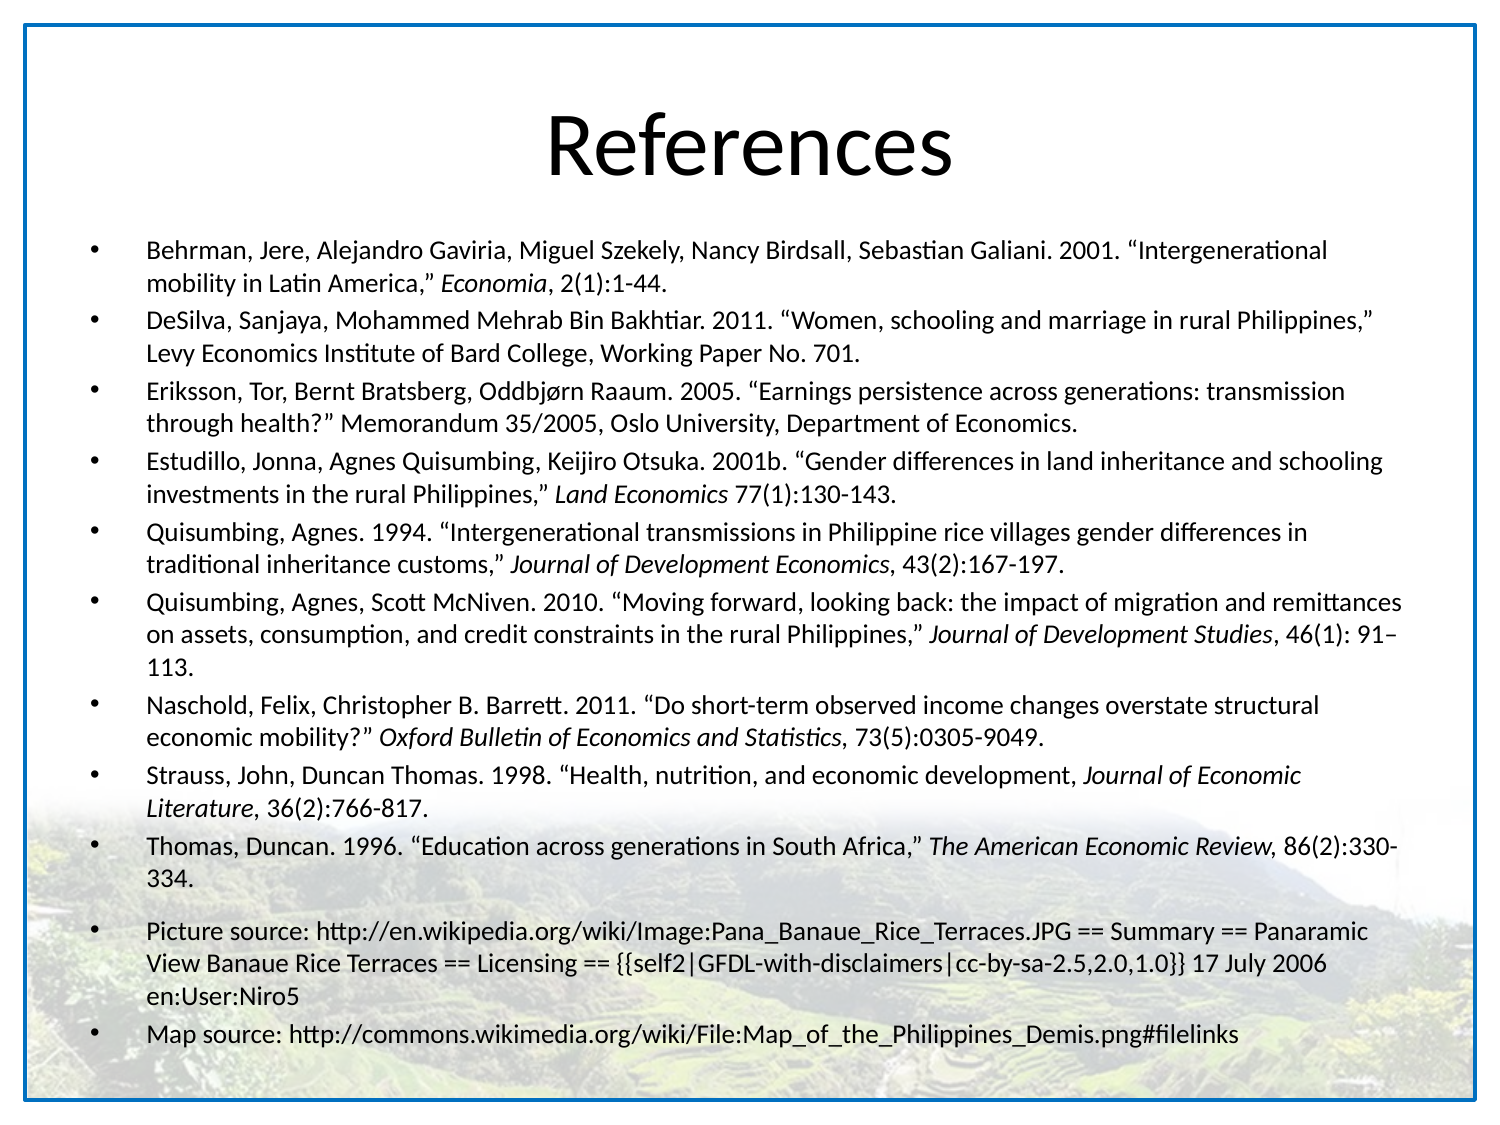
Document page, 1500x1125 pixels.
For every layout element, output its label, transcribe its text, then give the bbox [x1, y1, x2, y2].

text_box [23, 23, 1477, 1102]
title References [75, 45, 1425, 233]
